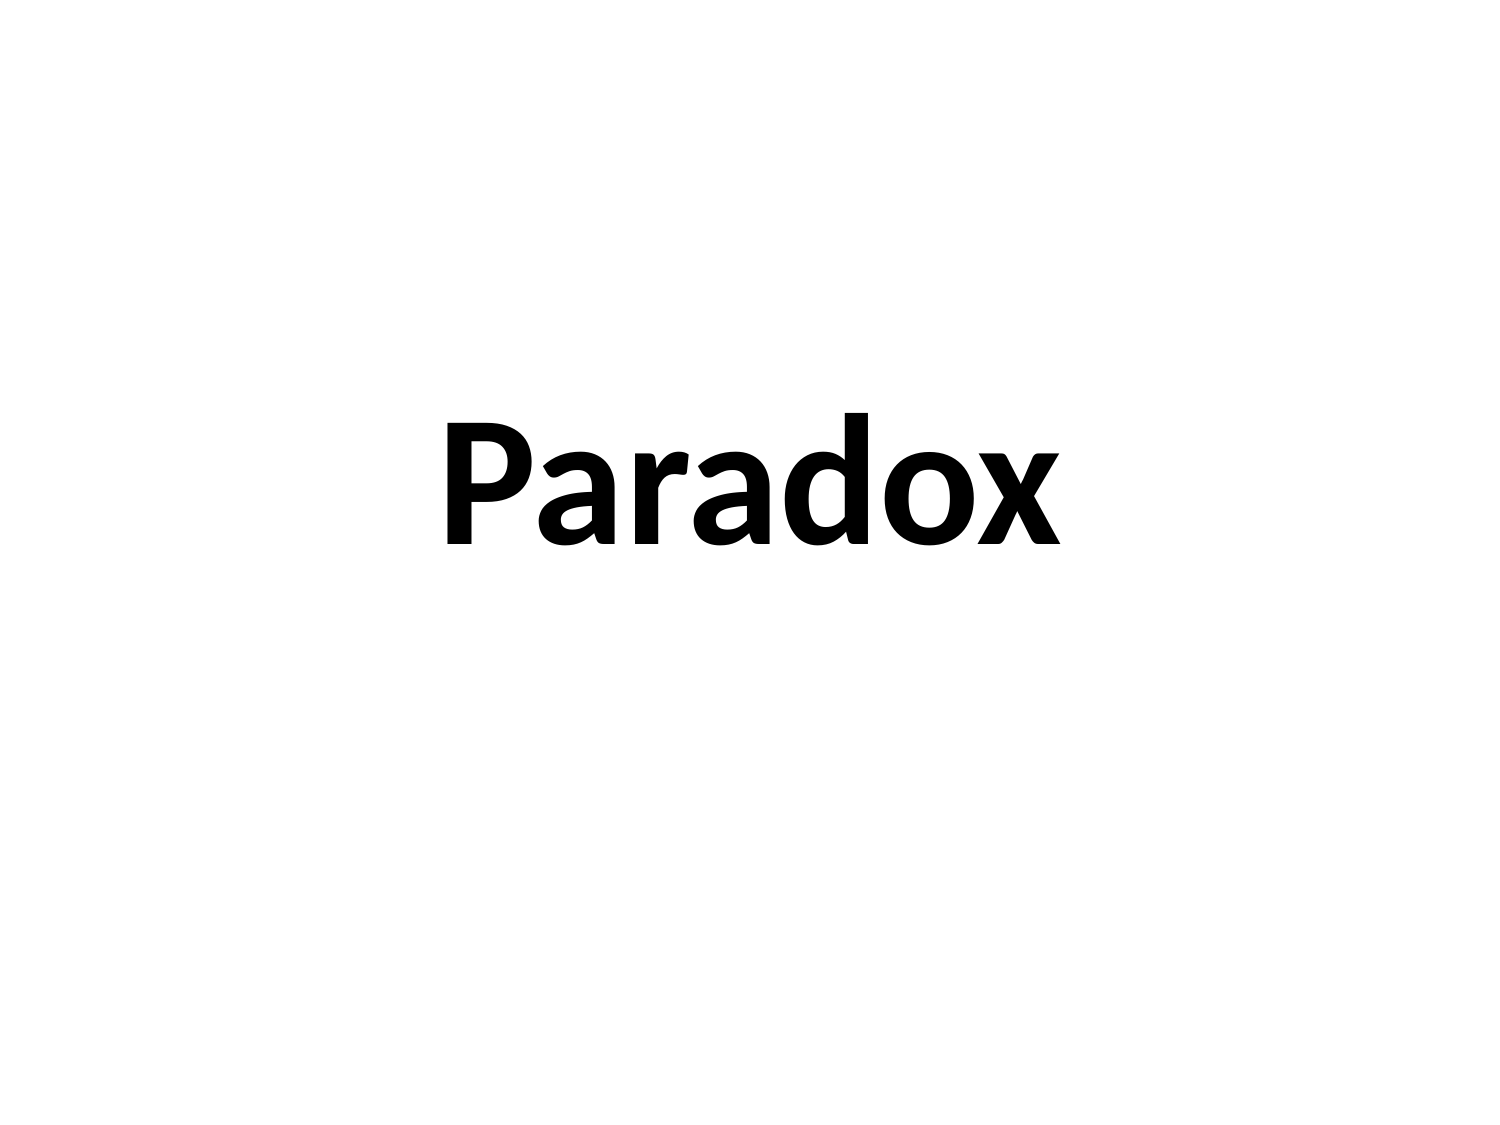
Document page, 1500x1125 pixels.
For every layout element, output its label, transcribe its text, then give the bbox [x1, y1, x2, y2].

title Paradox [112, 349, 1388, 591]
